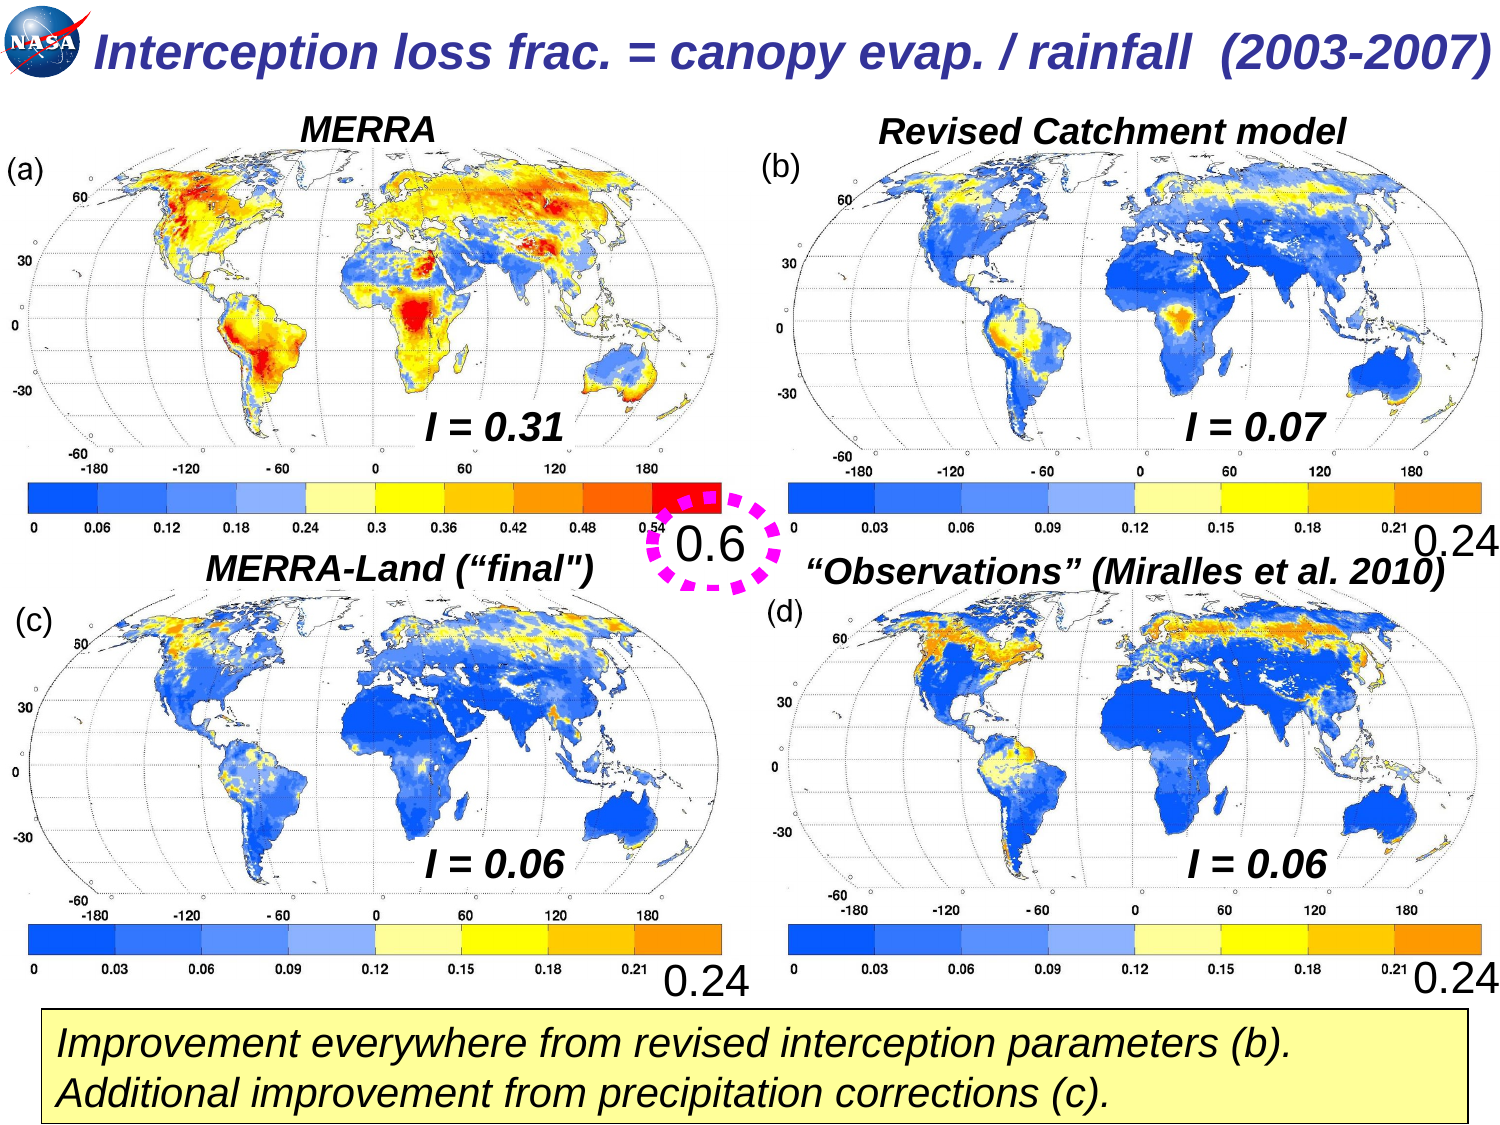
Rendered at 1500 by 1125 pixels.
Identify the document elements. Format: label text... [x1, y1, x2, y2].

picture [0, 4, 94, 79]
text_box Improvement everywhere from revised interception parameters (b). Additional improvement from precipitation corrections (c). [41, 1010, 1469, 1124]
text_box MERRA [37, 97, 700, 134]
text_box Interception loss frac. = canopy evap. / rainfall (2003-2007) [74, 11, 1500, 87]
text_box Revised Catchment model [750, 99, 1475, 134]
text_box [0, 136, 1500, 1001]
